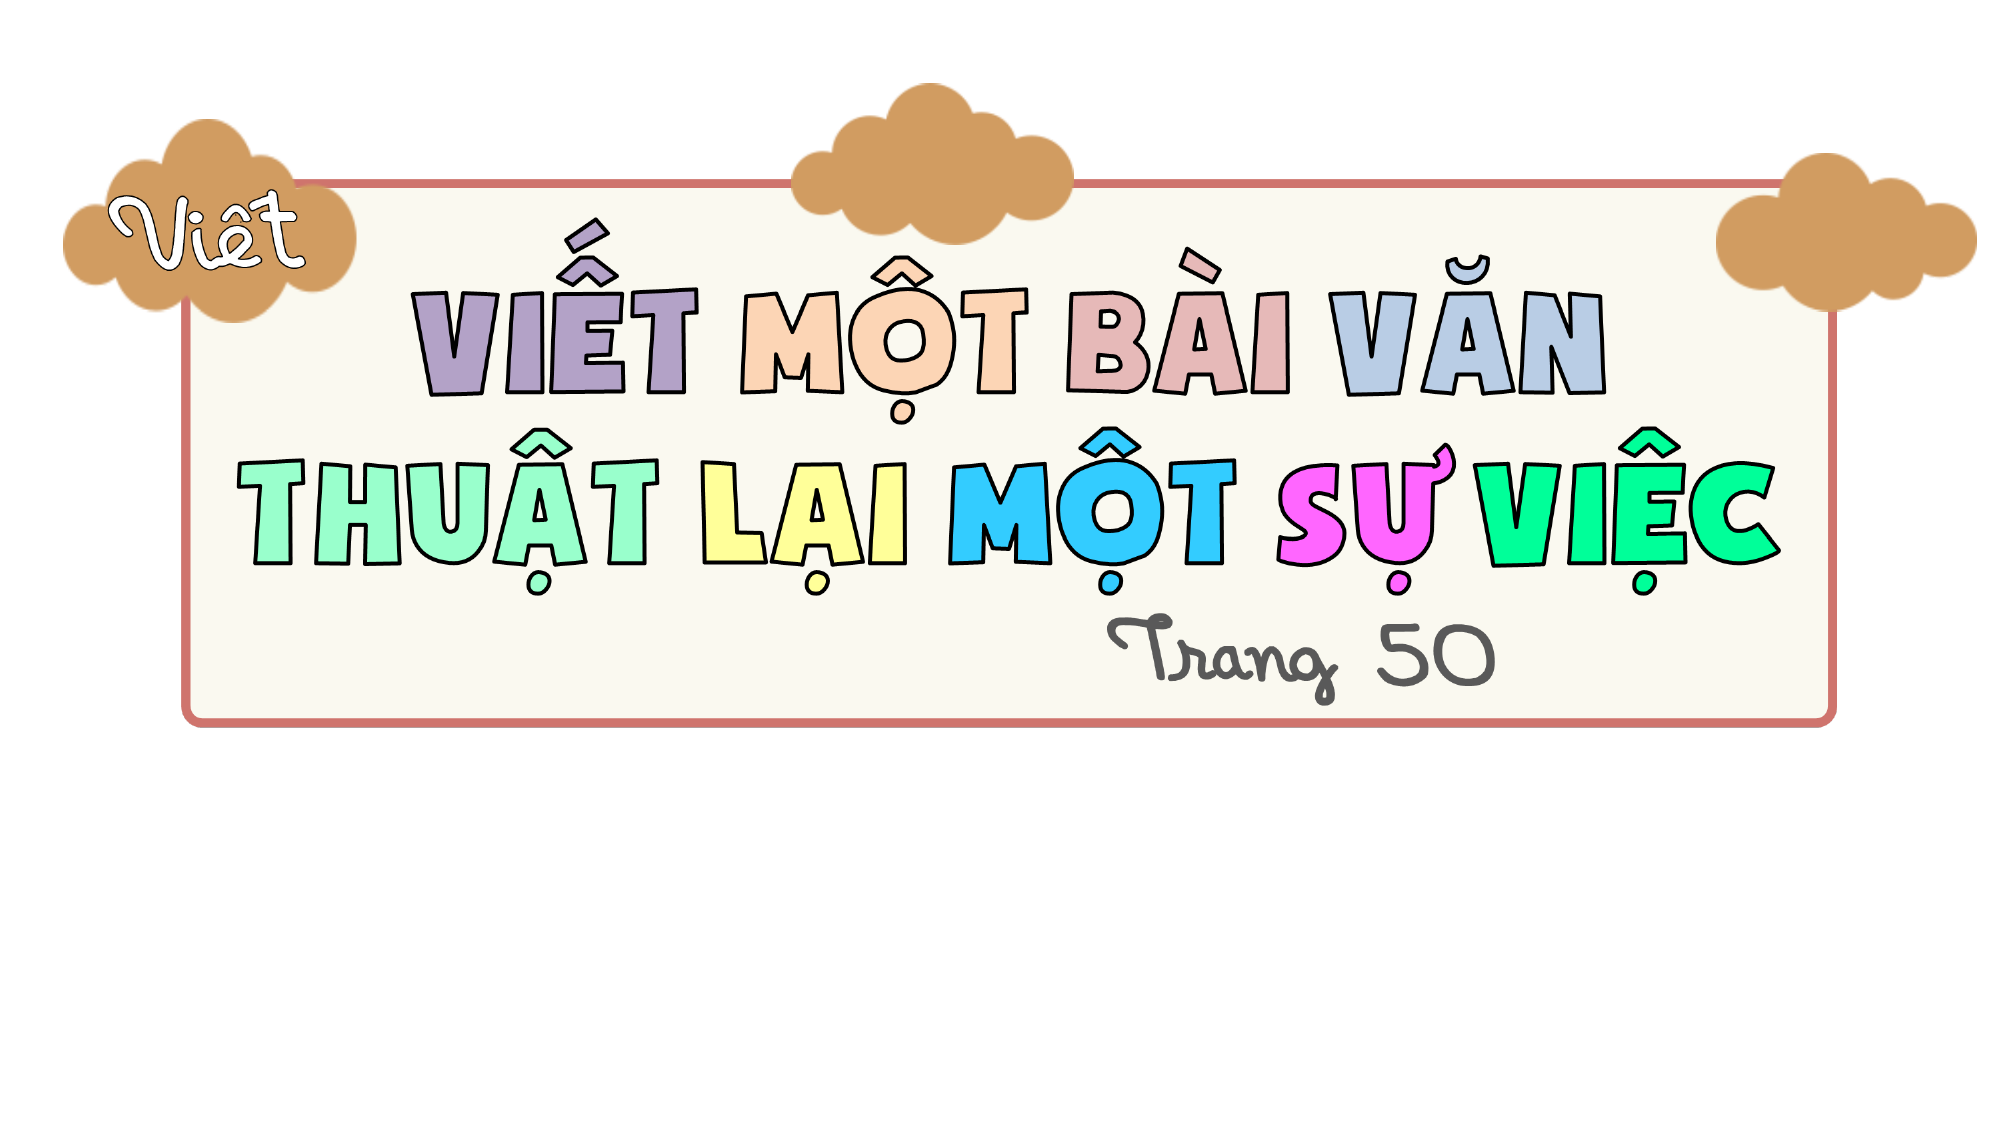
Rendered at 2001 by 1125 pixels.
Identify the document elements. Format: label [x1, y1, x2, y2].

picture [36, 83, 1978, 766]
